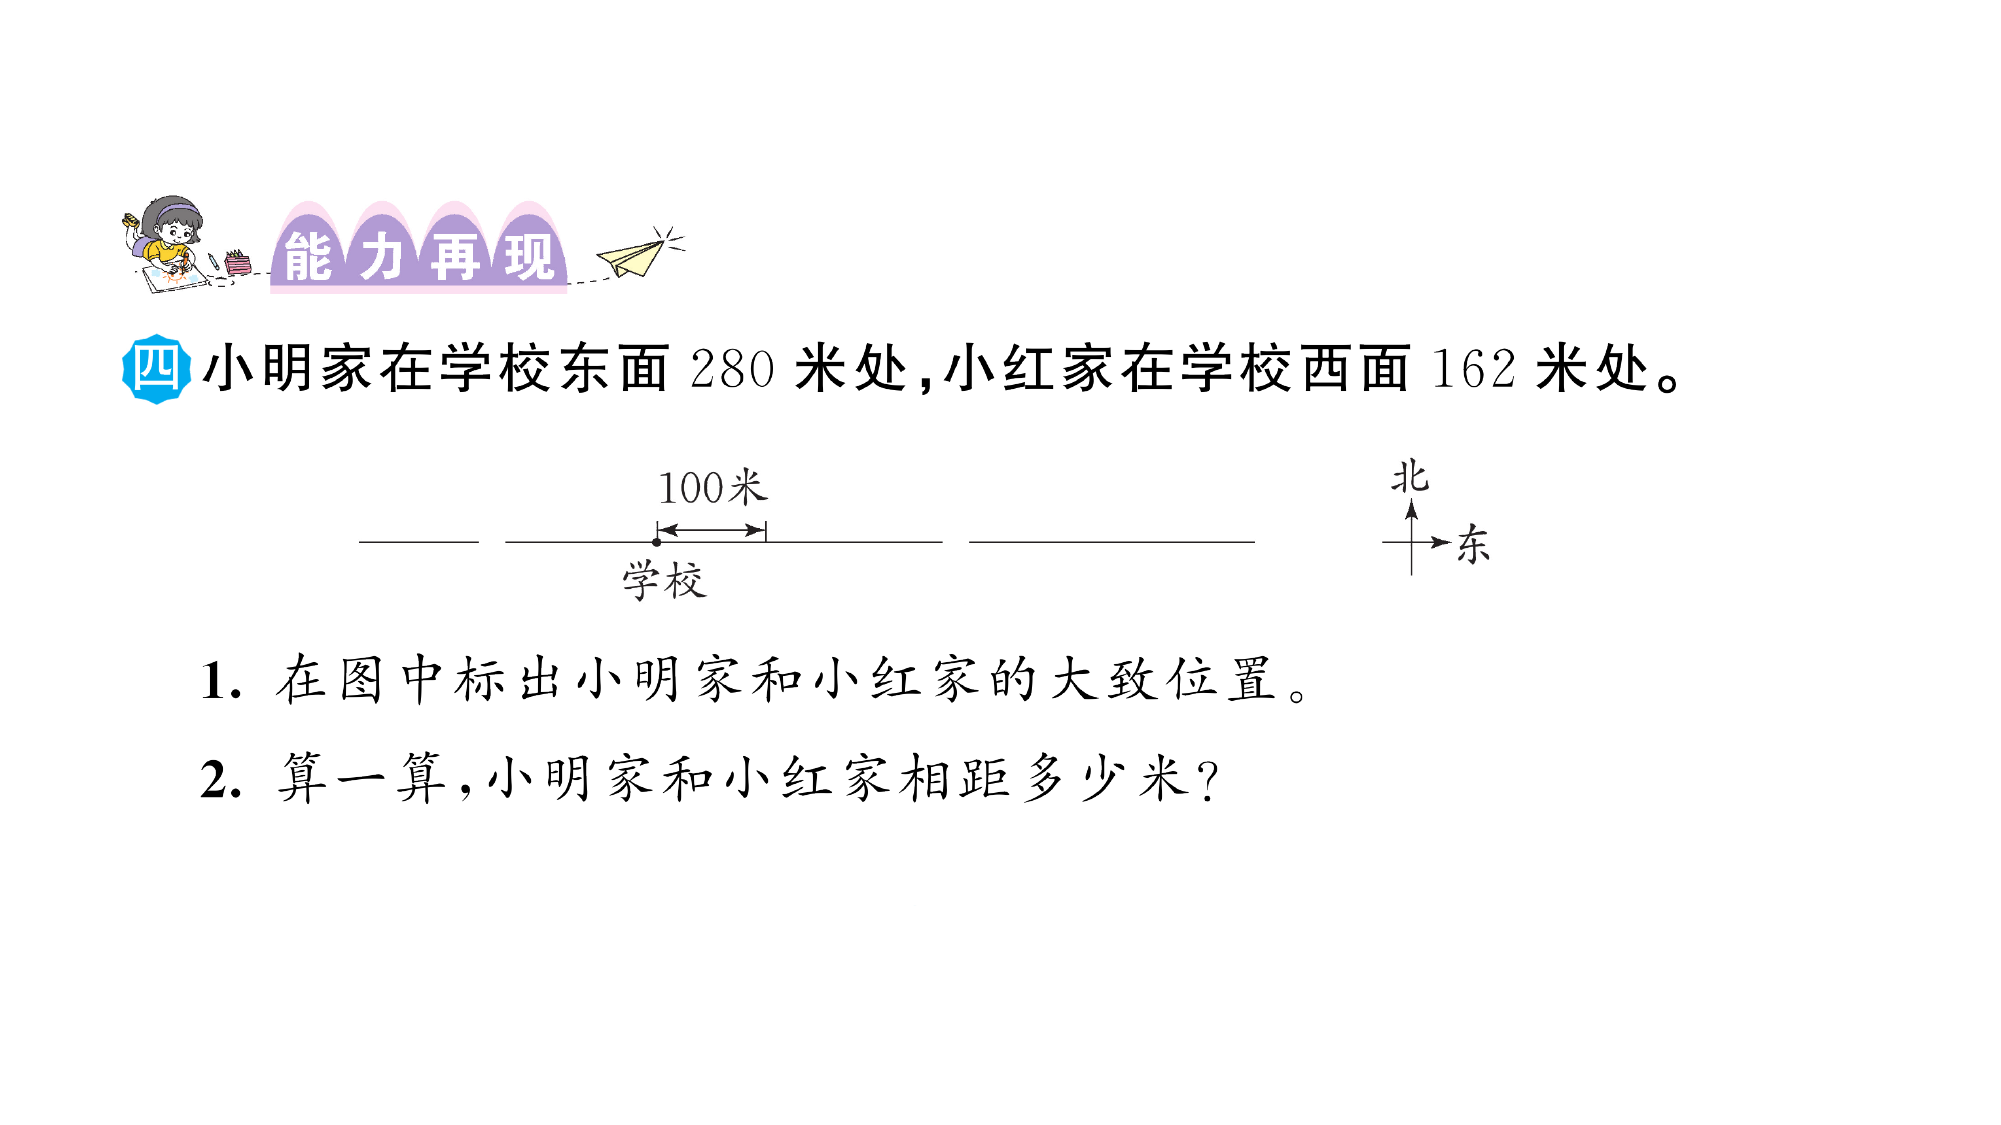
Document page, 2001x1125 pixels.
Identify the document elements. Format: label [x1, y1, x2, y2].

picture [118, 177, 2000, 1008]
